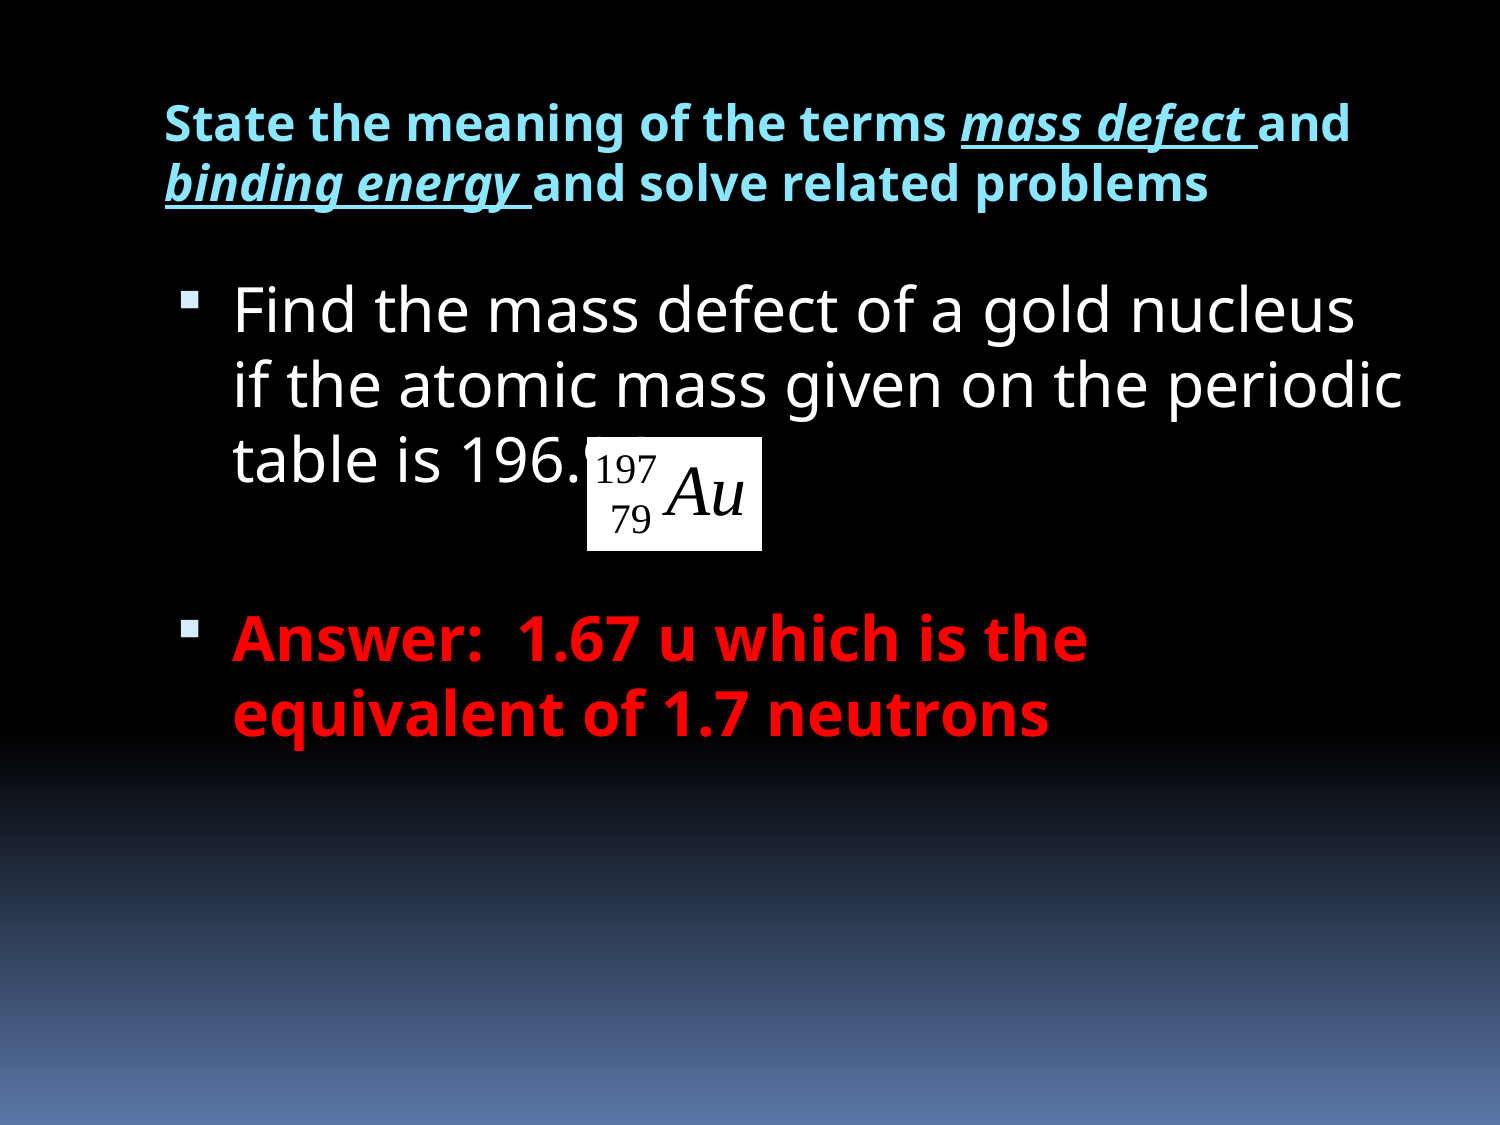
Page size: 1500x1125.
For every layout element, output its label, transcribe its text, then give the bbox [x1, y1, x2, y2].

list Find the mass defect of a gold nucleus if the atomic mass given on the periodic table is 196.967 u Answer: 1.67 u which is the equivalent of 1.7 neutrons [150, 262, 1425, 1088]
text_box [586, 437, 763, 552]
title State the meaning of the terms mass defect and binding energy and solve related problems [150, 83, 1425, 234]
